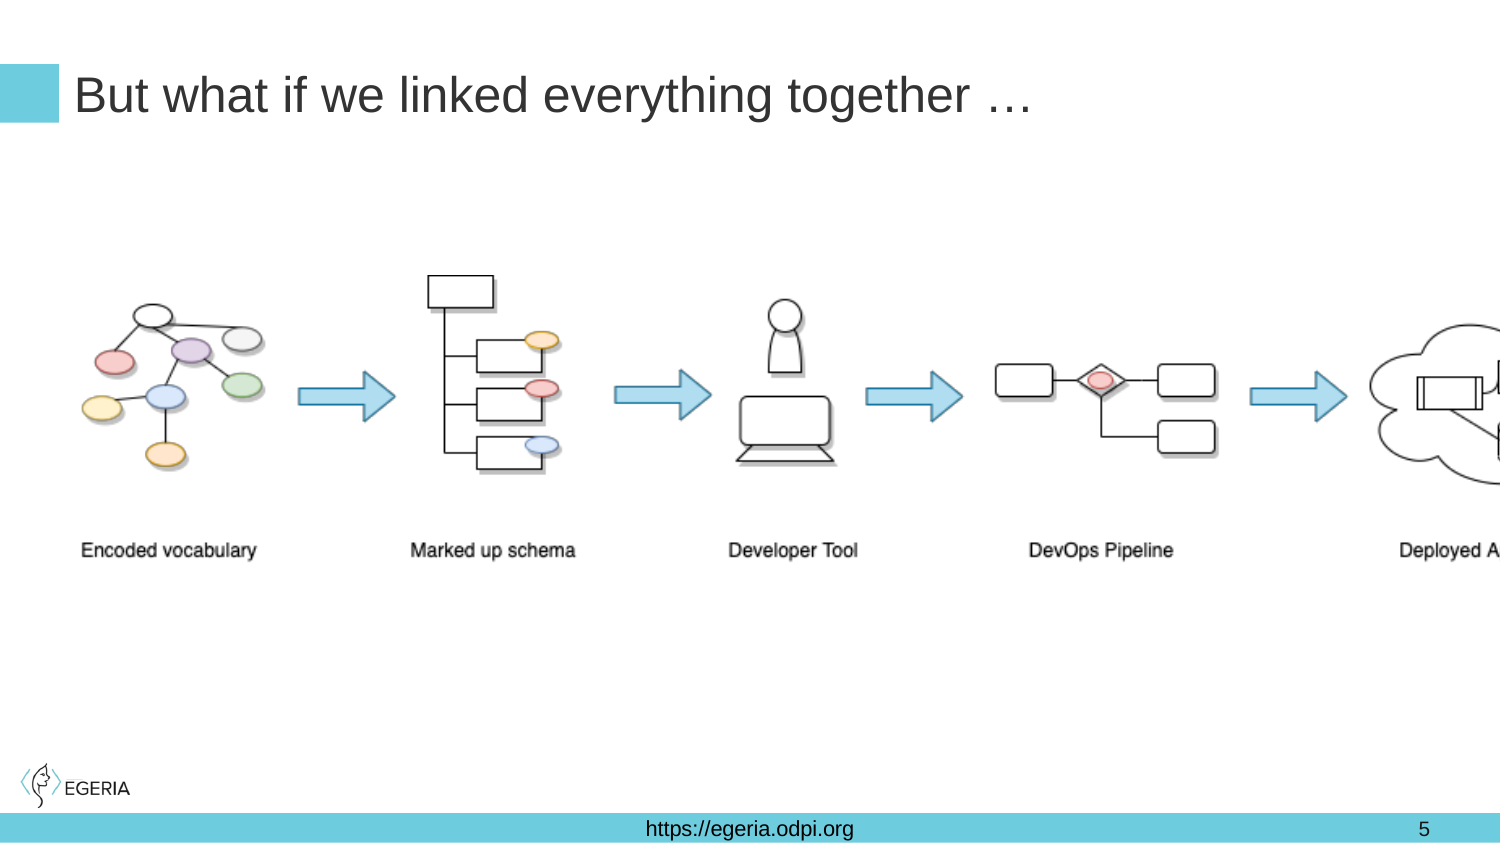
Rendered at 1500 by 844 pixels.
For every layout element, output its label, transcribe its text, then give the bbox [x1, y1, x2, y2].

picture [71, 274, 1500, 568]
slide_number 5 [1403, 813, 1494, 843]
picture [13, 757, 136, 812]
title But what if we linked everything together … [58, 47, 1449, 141]
